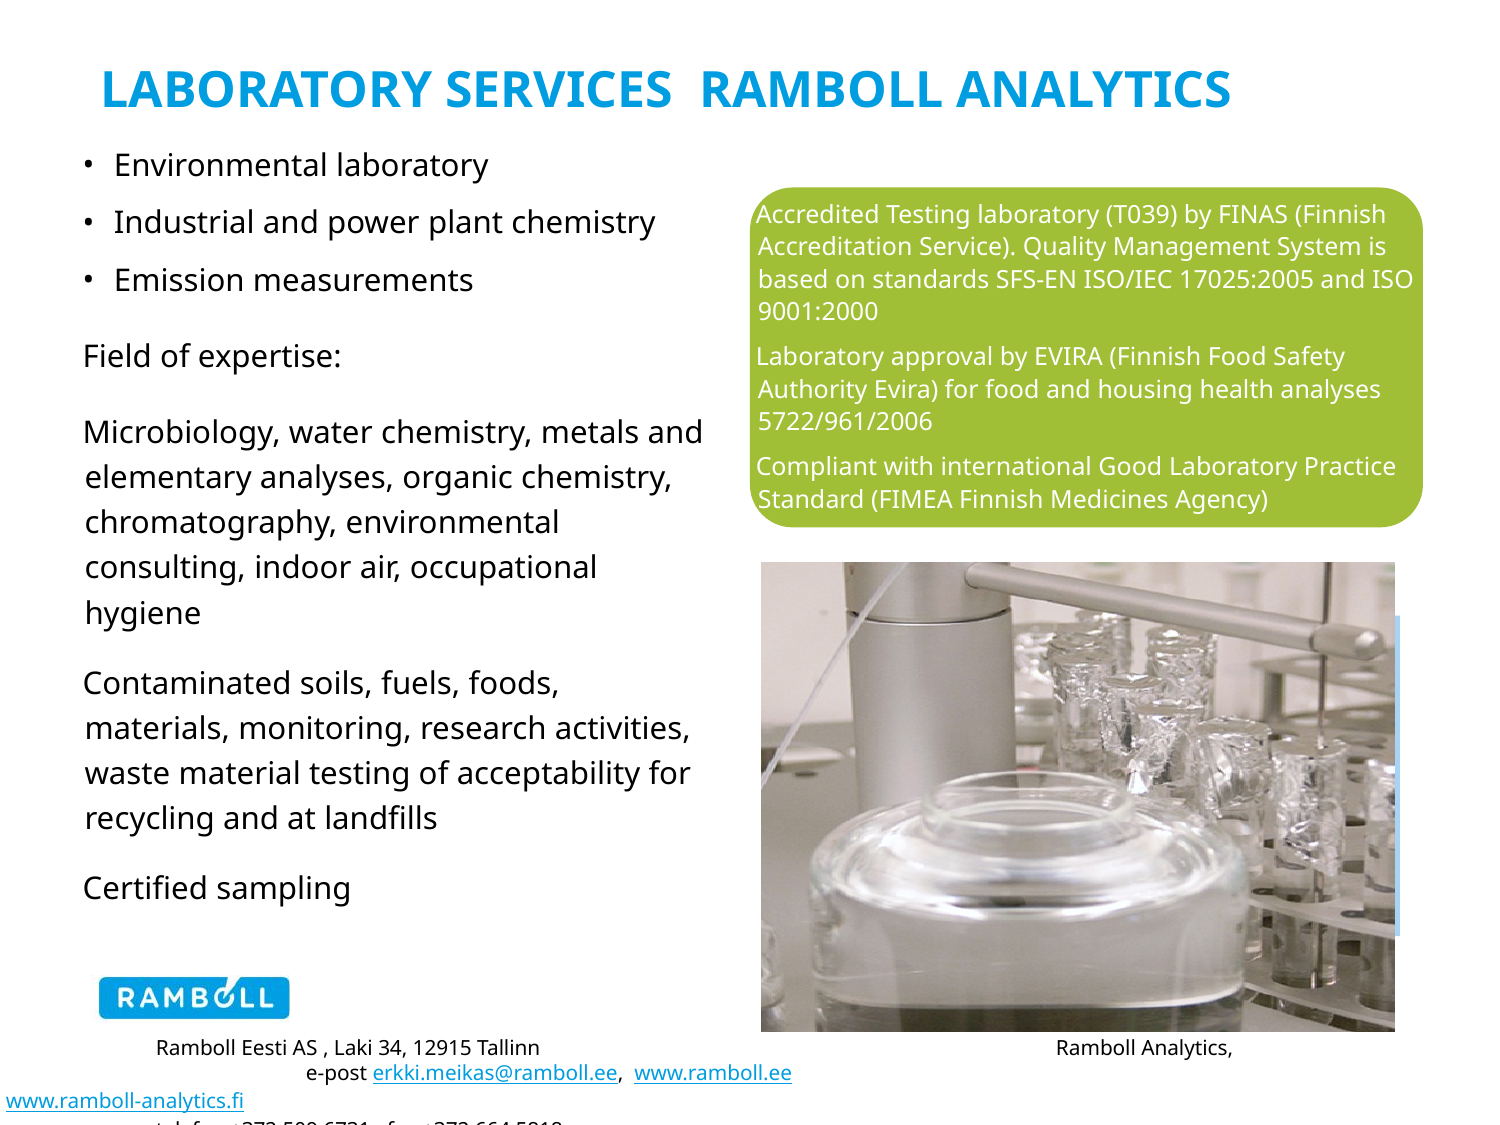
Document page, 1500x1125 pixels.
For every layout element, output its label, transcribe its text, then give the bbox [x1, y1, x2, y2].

picture [761, 562, 1395, 1032]
title LABORATORy Services Ramboll analytics [100, 54, 1435, 142]
list Accredited Testing laboratory (T039) by FINAS (Finnish Accreditation Service). Quality Management System is based on standards SFS-EN ISO/IEC 17025:2005 and ISO 9001:2000 Laboratory approval by EVIRA (Finnish Food Safety Authority Evira) for food and housing health analyses 5722/961/2006 Compliant with international Good Laboratory Practice Standard (FIMEA Finnish Medicines Agency) [726, 165, 1459, 551]
list Environmental laboratory Industrial and power plant chemistry Emission measurements Field of expertise: Microbiology, water chemistry, metals and elementary analyses, organic chemistry, chromatography, environmental consulting, indoor air, occupational hygiene Contaminated soils, fuels, foods, materials, monitoring, research activities, waste material testing of acceptability for recycling and at landfills Certified sampling [76, 136, 710, 1040]
picture [0, 975, 290, 1094]
